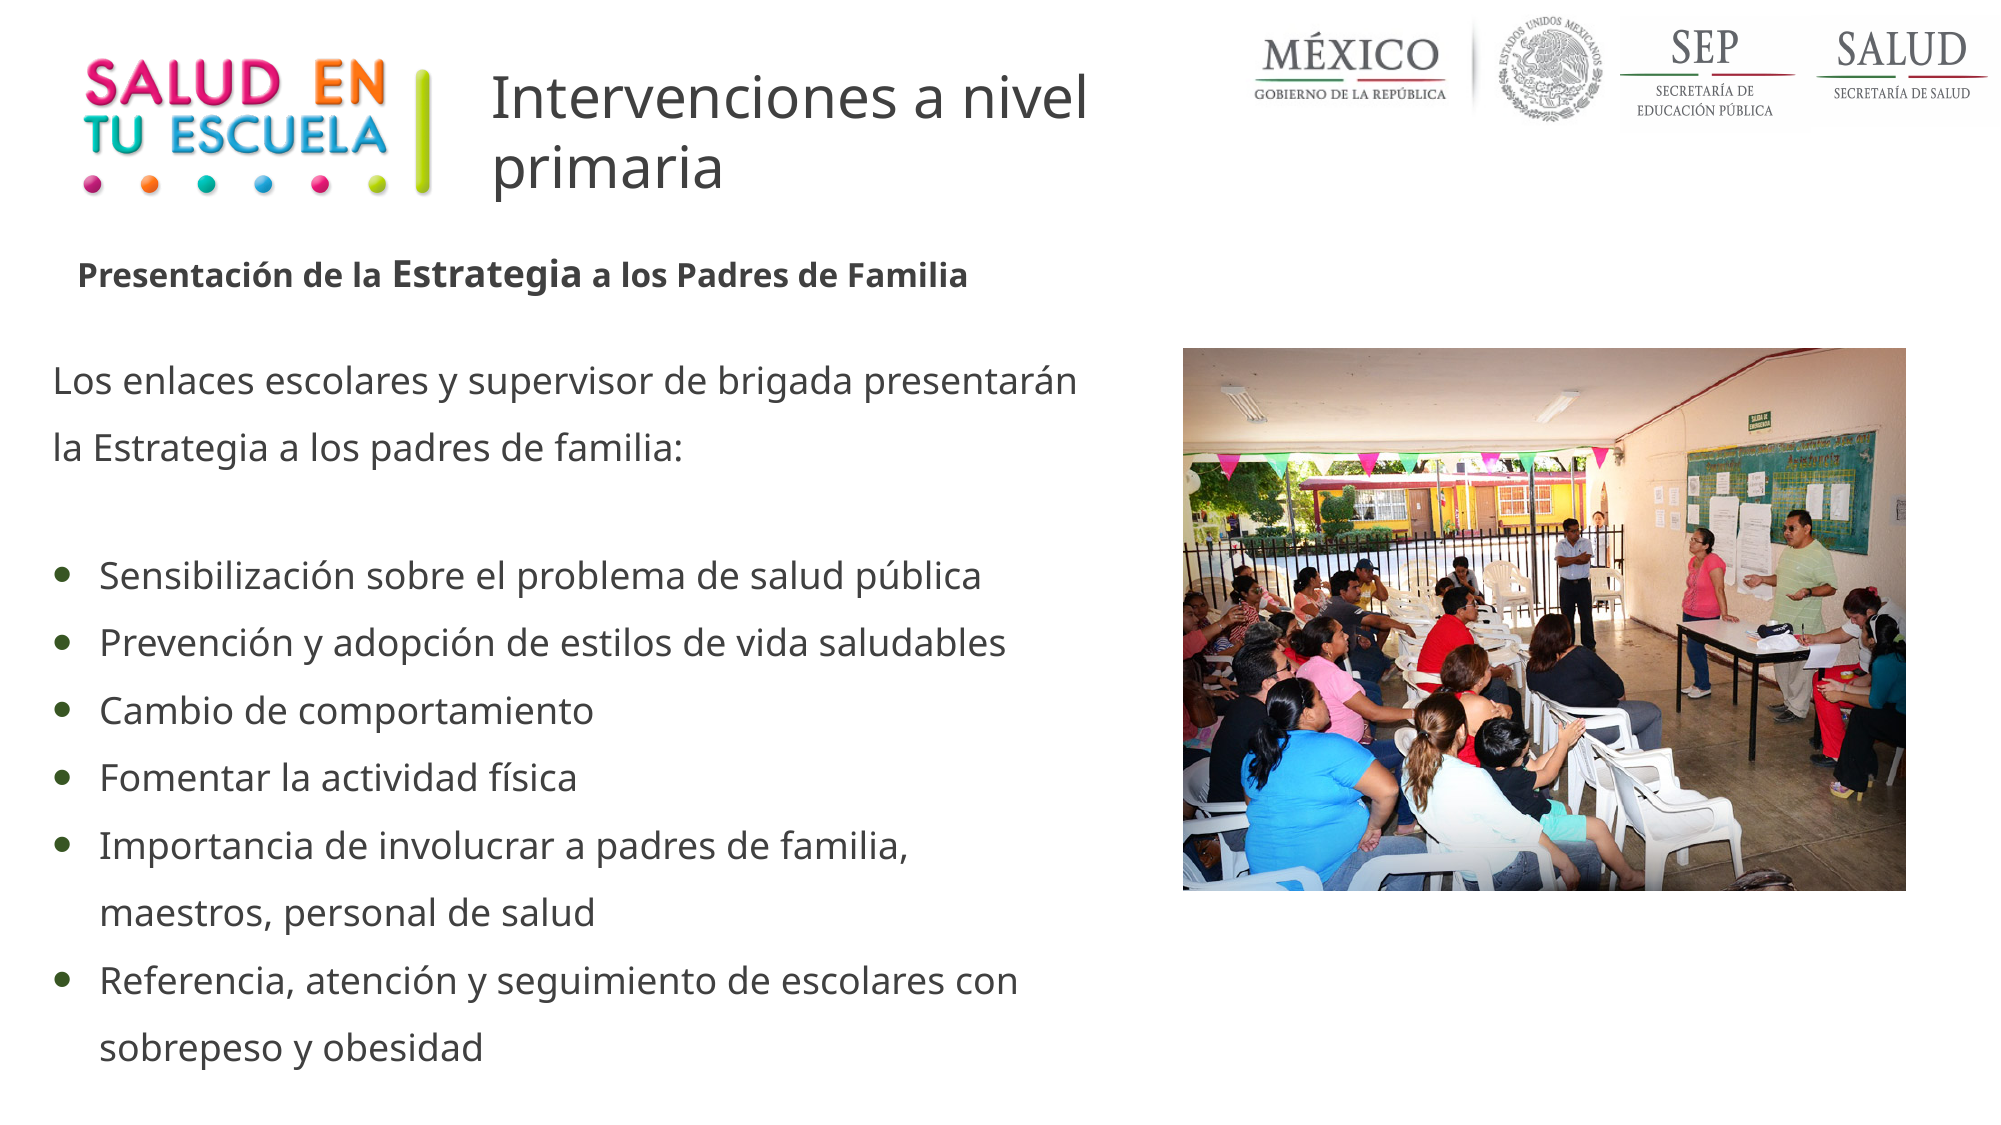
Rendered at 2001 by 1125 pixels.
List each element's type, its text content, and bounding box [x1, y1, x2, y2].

picture [1183, 348, 1906, 891]
picture [37, 21, 477, 240]
text_box Los enlaces escolares y supervisor de brigada presentarán la Estrategia a los padres de familia: Sensibilización sobre el problema de salud pública Prevención y adopción de estilos de vida saludables Cambio de comportamiento Fomentar la actividad física Importancia de involucrar a padres de familia, maestros, personal de salud Referencia, atención y seguimiento de escolares con sobrepeso y obesidad [37, 326, 1101, 1077]
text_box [1244, 0, 2000, 148]
text_box Presentación de la Estrategia a los Padres de Familia [62, 242, 985, 303]
text_box Intervenciones a nivel primaria [476, 10, 1306, 250]
